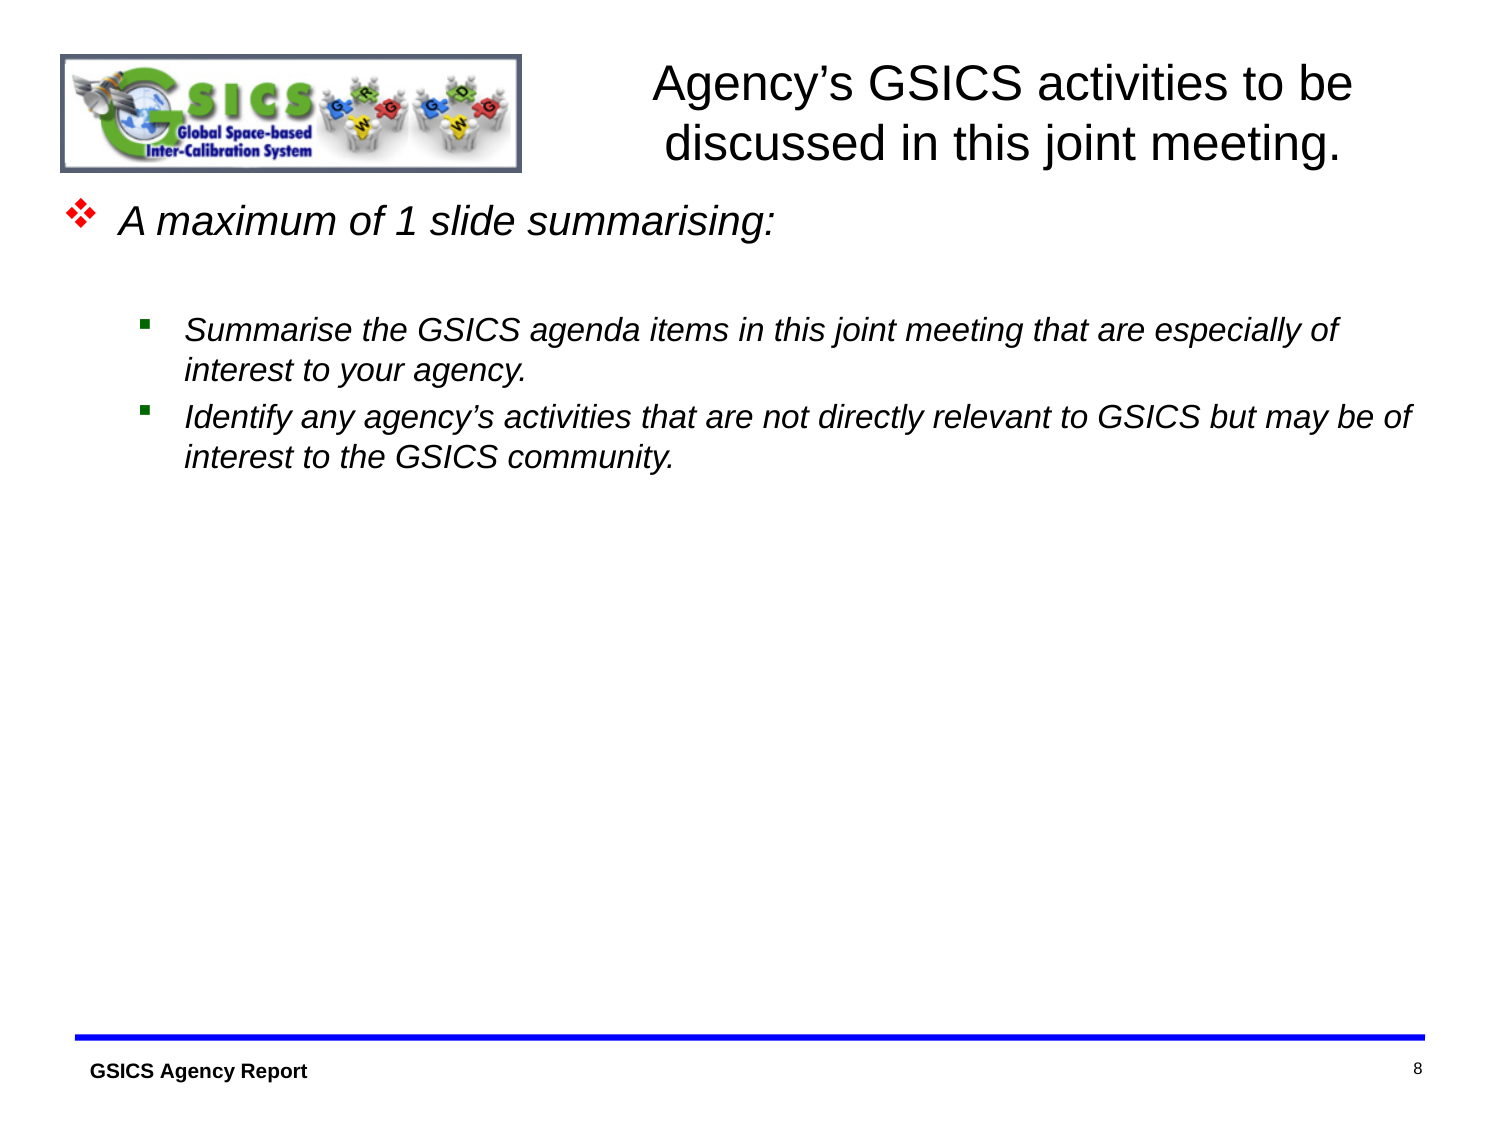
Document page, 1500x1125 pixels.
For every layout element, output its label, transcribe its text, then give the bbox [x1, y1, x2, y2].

picture [60, 54, 522, 173]
list A maximum of 1 slide summarising: Summarise the GSICS agenda items in this joint meeting that are especially of interest to your agency. Identify any agency’s activities that are not directly relevant to GSICS but may be of interest to the GSICS community. [47, 185, 1459, 999]
title Agency’s GSICS activities to be discussed in this joint meeting. [528, 43, 1479, 168]
slide_number 8 [1087, 1049, 1438, 1104]
